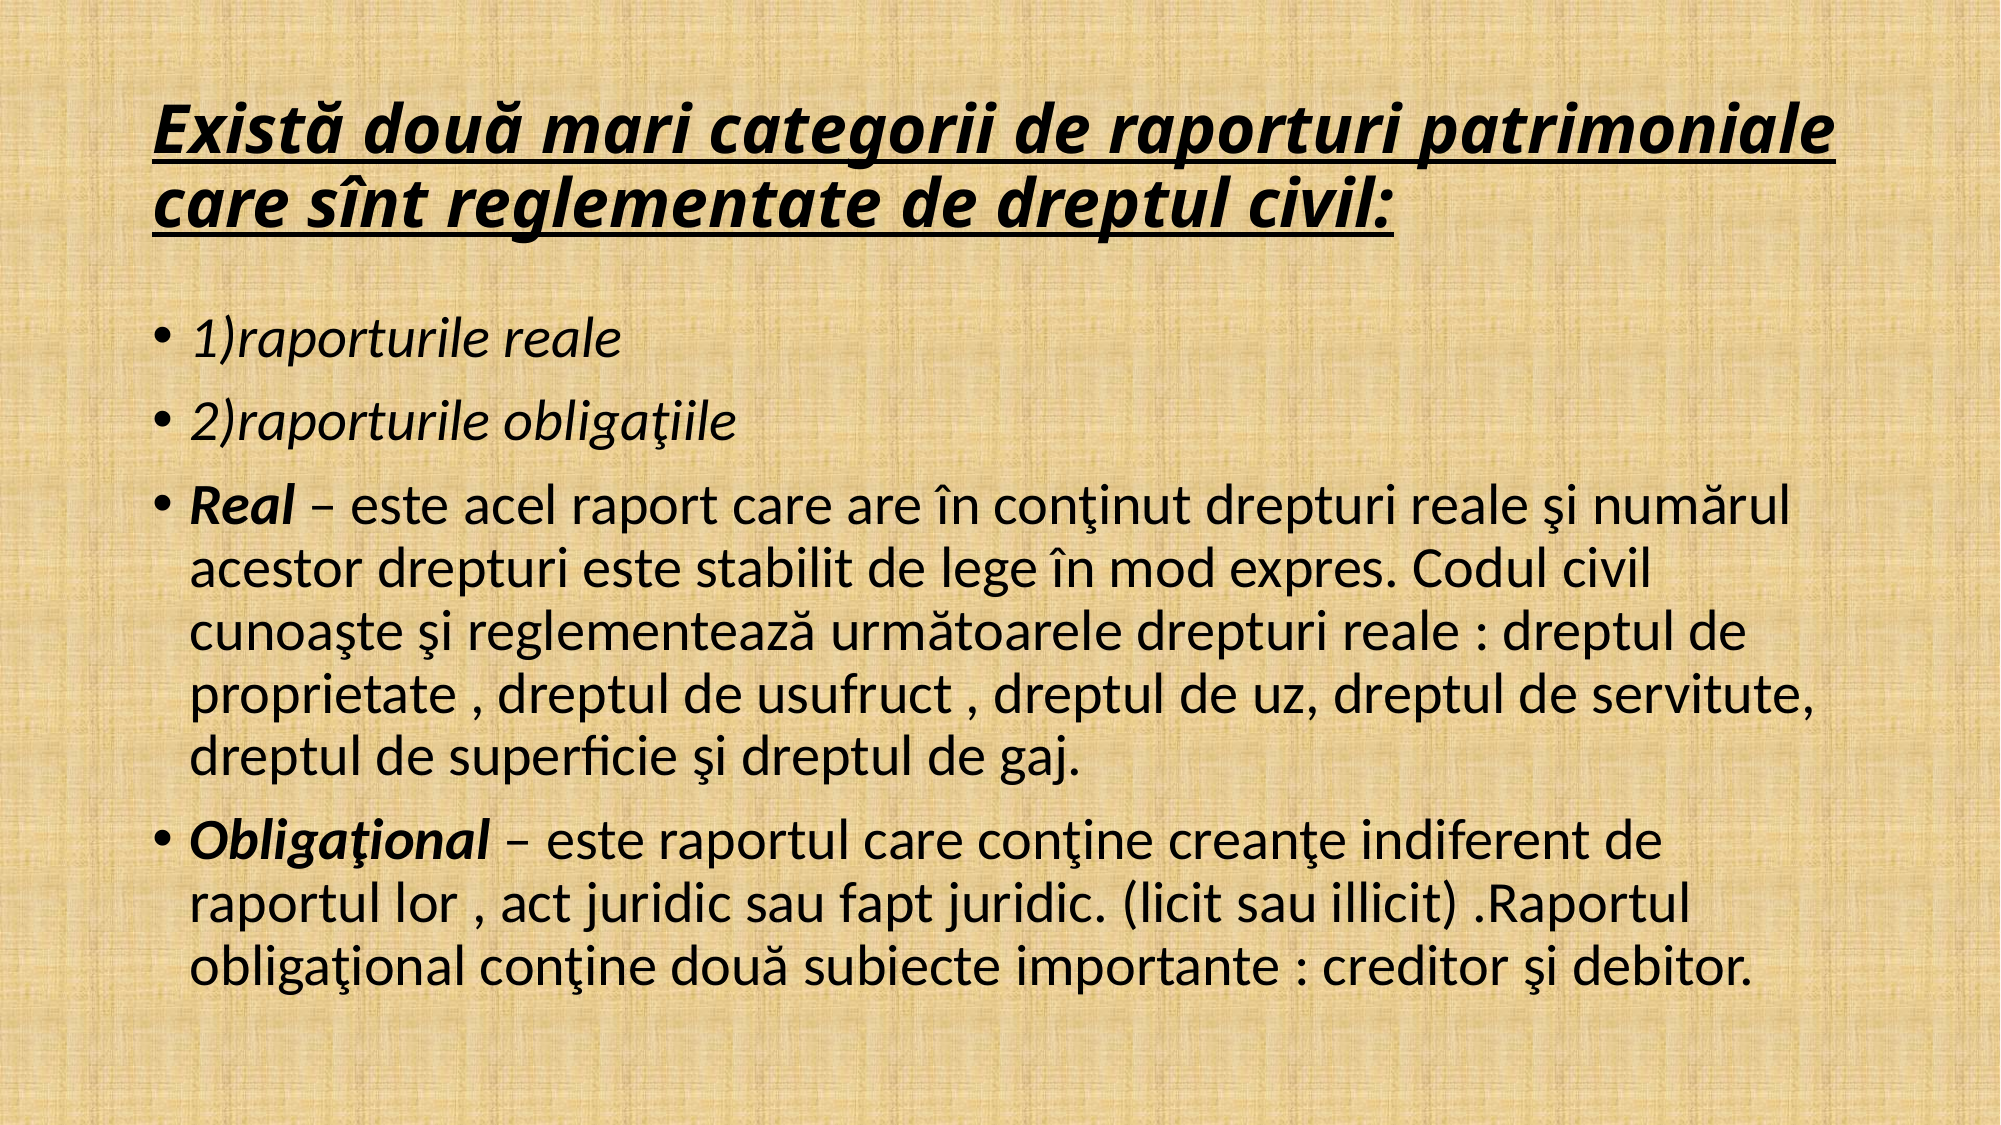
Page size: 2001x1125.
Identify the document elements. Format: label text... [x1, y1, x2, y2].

list 1)raporturile reale 2)raporturile obligaţiile Real – este acel raport care are în conţinut drepturi reale şi numărul acestor drepturi este stabilit de lege în mod expres. Codul civil cunoaşte şi reglementează următoarele drepturi reale : dreptul de proprietate , dreptul de usufruct , dreptul de uz, dreptul de servitute, dreptul de superficie şi dreptul de gaj. Obligaţional – este raportul care conţine creanţe indiferent de raportul lor , act juridic sau fapt juridic. (licit sau illicit) .Raportul obligaţional conţine două subiecte importante : creditor şi debitor. [137, 299, 1863, 1014]
title Există două mari categorii de raporturi patrimoniale care sînt reglementate de dreptul civil: [137, 59, 1863, 278]
picture [0, 0, 2001, 1125]
